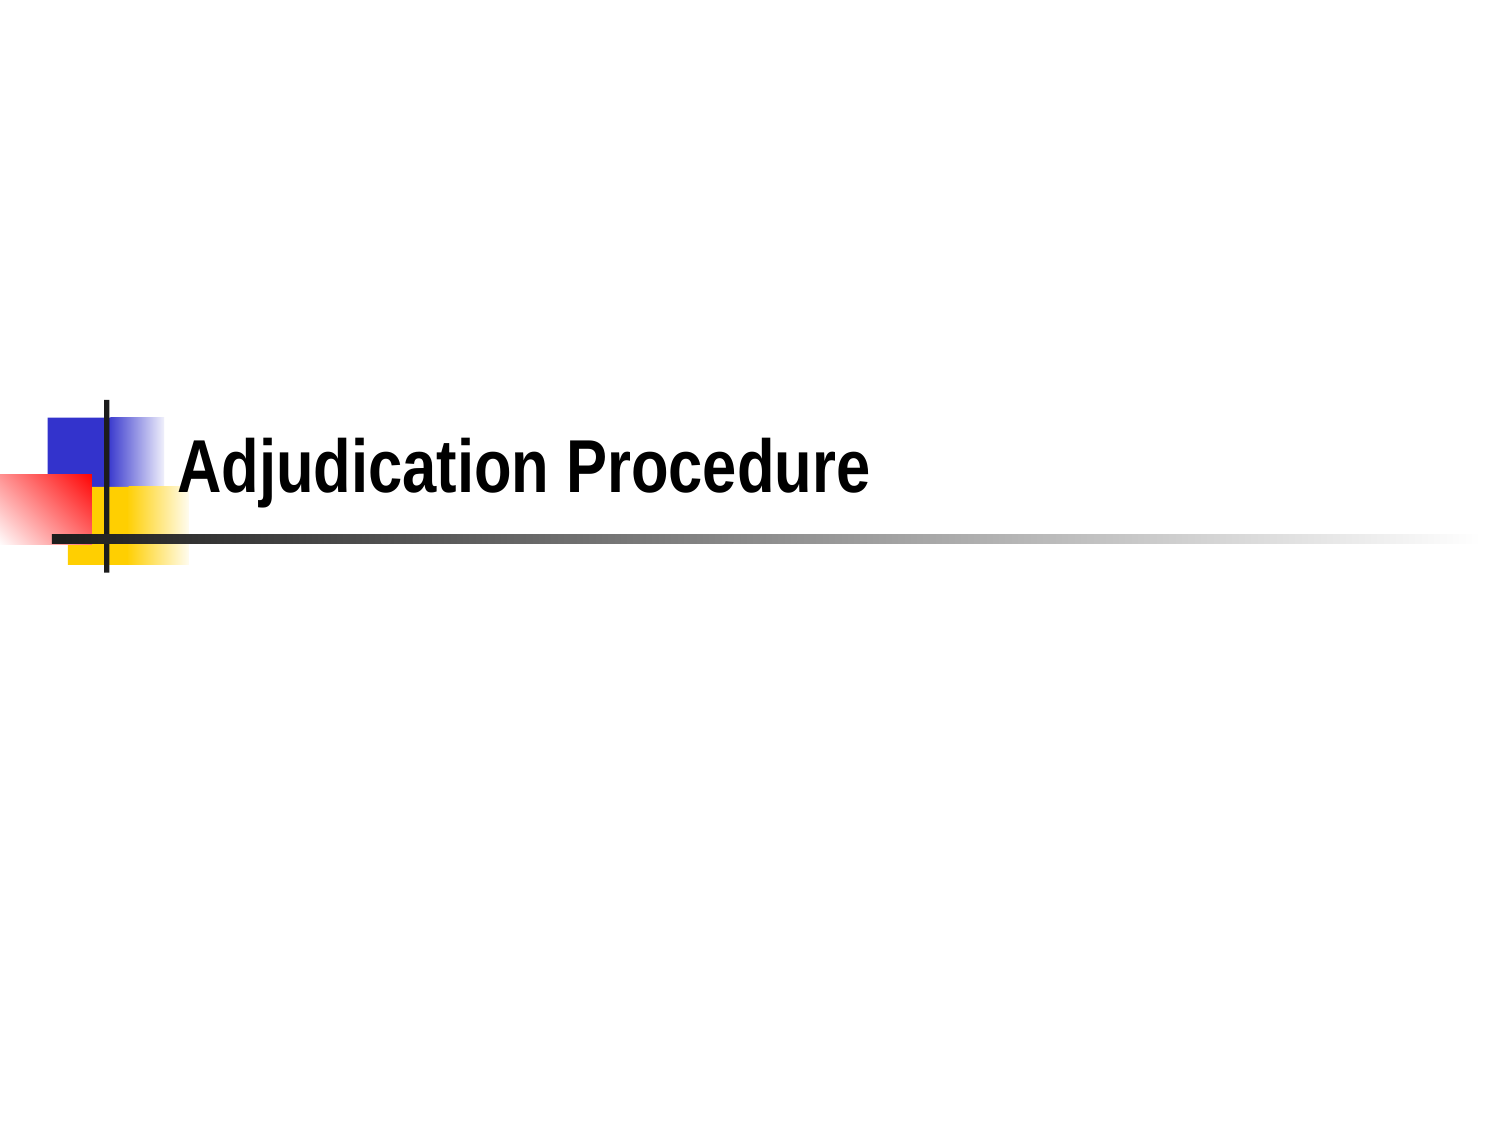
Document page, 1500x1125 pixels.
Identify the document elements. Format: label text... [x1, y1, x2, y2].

title Adjudication Procedure [162, 275, 1438, 515]
